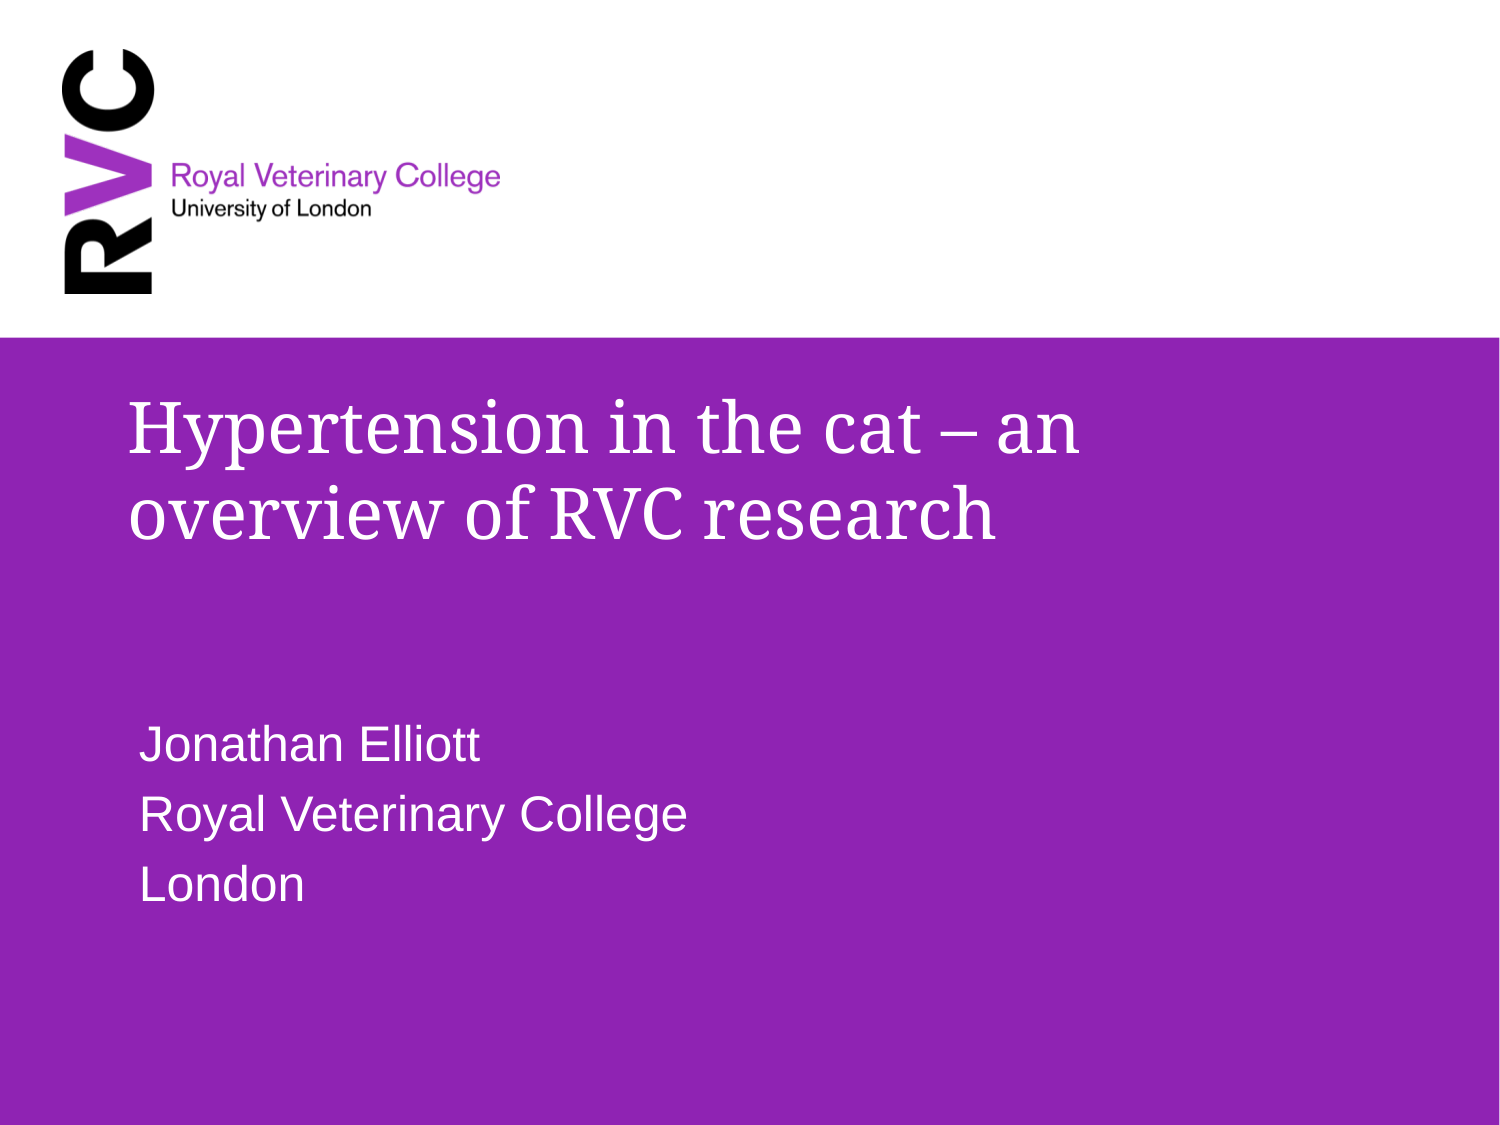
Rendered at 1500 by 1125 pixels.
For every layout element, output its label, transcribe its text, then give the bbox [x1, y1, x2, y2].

subtitle Jonathan Elliott Royal Veterinary College London [123, 704, 1364, 1000]
title Hypertension in the cat – an overview of RVC research [112, 375, 1388, 563]
picture [62, 49, 500, 294]
